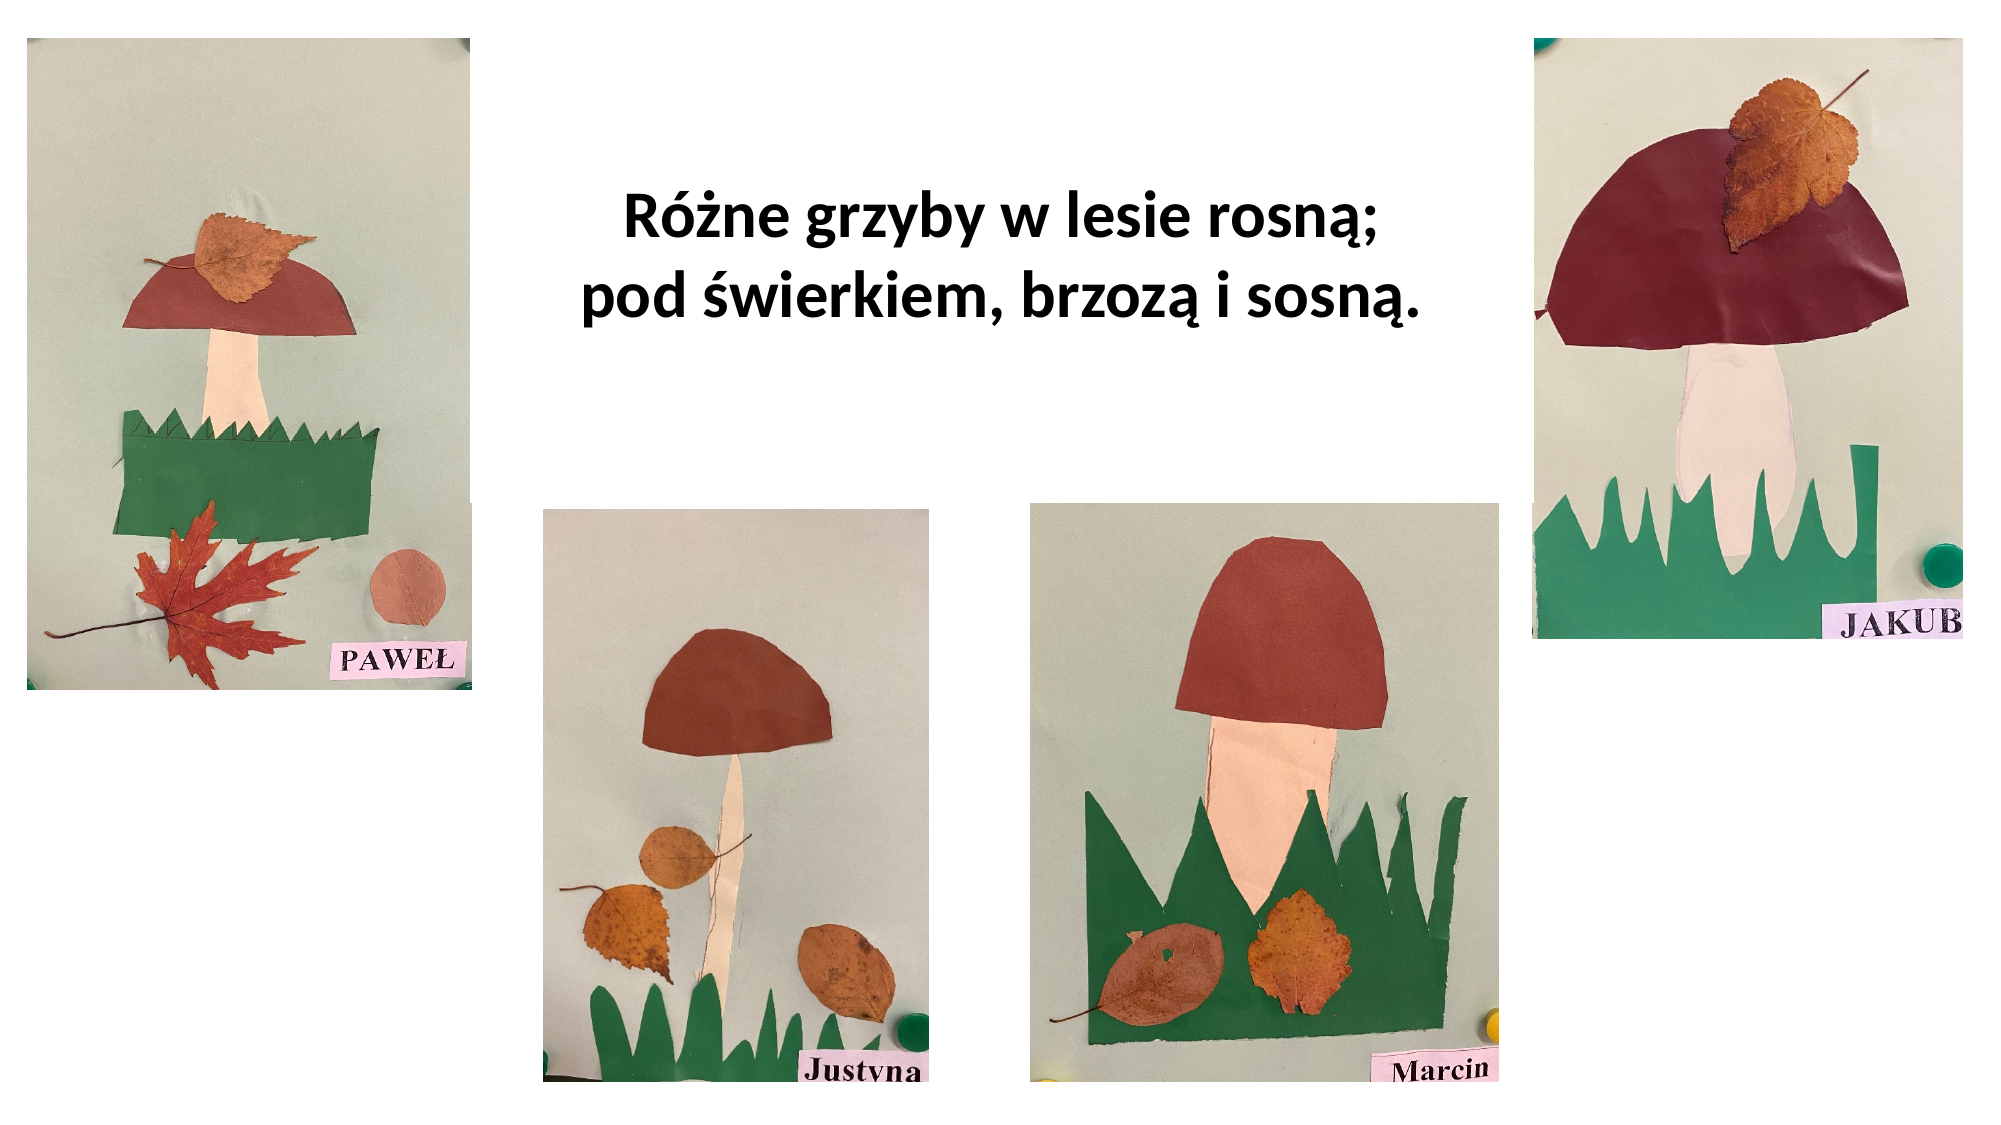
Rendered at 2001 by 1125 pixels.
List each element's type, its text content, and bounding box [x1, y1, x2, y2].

picture [27, 38, 472, 690]
picture [1030, 372, 1499, 1082]
picture [1532, 38, 1963, 639]
picture [543, 509, 929, 1082]
text_box Różne grzyby w lesie rosną; pod świerkiem, brzozą i sosną. [470, 0, 1534, 503]
